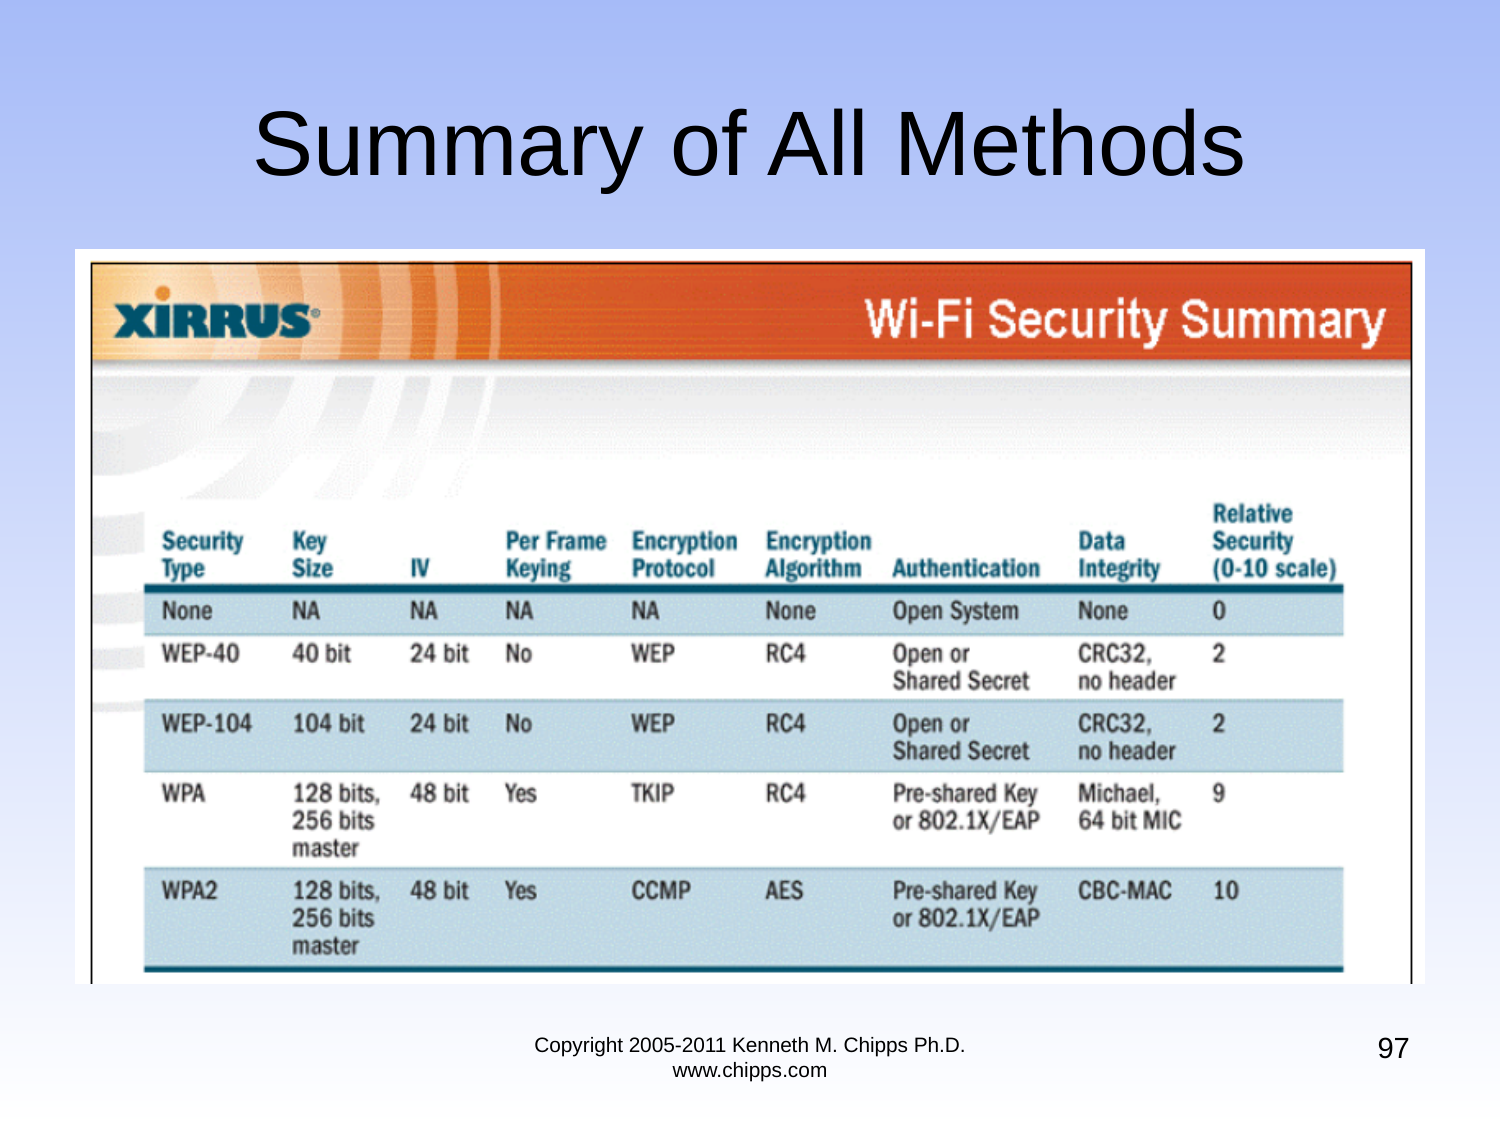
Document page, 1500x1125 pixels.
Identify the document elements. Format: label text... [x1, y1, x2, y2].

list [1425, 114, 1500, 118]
title Summary of All Methods [75, 45, 1425, 233]
footer Copyright 2005-2011 Kenneth M. Chipps Ph.D. www.chipps.com [449, 1024, 1051, 1103]
slide_number 97 [1074, 1021, 1426, 1101]
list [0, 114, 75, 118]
picture [74, 249, 1426, 985]
